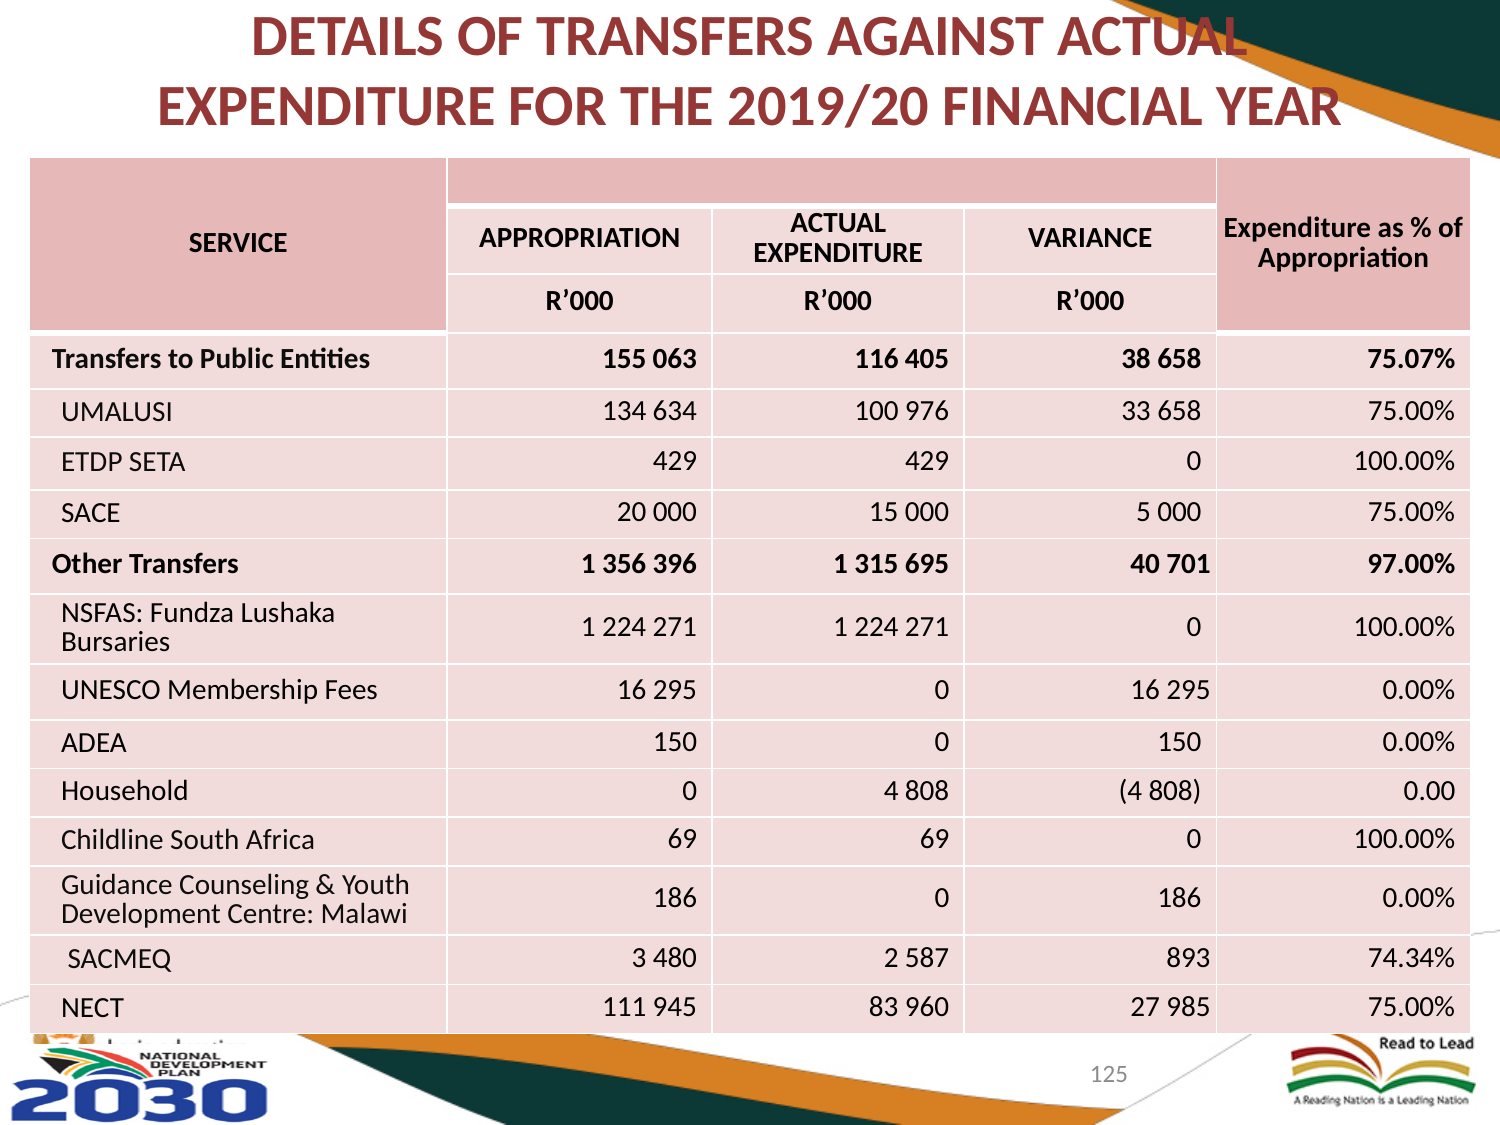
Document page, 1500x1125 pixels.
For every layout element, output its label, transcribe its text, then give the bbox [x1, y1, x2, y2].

table_cell 0.00 [1217, 769, 1470, 816]
table_cell Transfers to Public Entities [30, 336, 446, 388]
table_header [448, 158, 1216, 203]
table_cell Guidance Counseling & Youth Development Centre: Malawi [30, 867, 446, 934]
table_cell 893 [965, 936, 1216, 984]
table_cell 74.34% [1217, 936, 1470, 984]
table_cell R’000 [448, 275, 711, 332]
table_cell 4 808 [713, 769, 963, 816]
table_cell 16 295 [448, 665, 711, 719]
table_cell 40 701 [965, 539, 1216, 593]
table_cell NECT [30, 985, 446, 1033]
table_cell 97.00% [1217, 539, 1470, 593]
table_cell 150 [965, 721, 1216, 768]
table_cell ACTUAL EXPENDITURE [713, 209, 963, 273]
table_cell 100.00% [1217, 438, 1470, 489]
table_cell R’000 [713, 275, 963, 332]
table_cell 0 [965, 438, 1216, 489]
table_cell 150 [448, 721, 711, 768]
title DETAILS OF TRANSFERS AGAINST ACTUAL EXPENDITURE FOR THE 2019/20 FINANCIAL YEAR [75, 78, 1425, 126]
table_header SERVICE [30, 158, 446, 330]
table_cell 0 [448, 769, 711, 816]
table_cell 186 [965, 867, 1216, 934]
table_cell 155 063 [448, 334, 711, 388]
table_cell 5 000 [965, 491, 1216, 538]
table_cell 100.00% [1217, 595, 1470, 663]
table_cell UNESCO Membership Fees [30, 665, 446, 719]
picture [0, 0, 1500, 1125]
table_cell 75.00% [1217, 985, 1470, 1033]
table_cell VARIANCE [965, 209, 1216, 273]
table_cell (4 808) [965, 769, 1216, 816]
table_cell 100.00% [1217, 818, 1470, 865]
table_cell 1 224 271 [713, 595, 963, 663]
table_cell NSFAS: Fundza Lushaka Bursaries [30, 595, 446, 663]
table_cell 0 [713, 721, 963, 768]
table_cell 111 945 [448, 985, 711, 1033]
table_cell 1 356 396 [448, 539, 711, 593]
table_cell APPROPRIATION [448, 209, 711, 273]
table_cell 134 634 [448, 390, 711, 436]
table_cell 20 000 [448, 491, 711, 538]
table_cell 15 000 [713, 491, 963, 538]
table_cell 69 [713, 818, 963, 865]
table_cell 75.00% [1217, 491, 1470, 538]
table_header Expenditure as % of Appropriation [1217, 158, 1470, 330]
table_cell R’000 [965, 275, 1216, 332]
table_cell 1 315 695 [713, 539, 963, 593]
table_cell 75.07% [1217, 336, 1470, 388]
table_cell 0 [713, 665, 963, 719]
slide_number 125 [1074, 1042, 1425, 1103]
table_cell SACE [30, 491, 446, 538]
table_cell Household [30, 769, 446, 816]
table_cell 75.00% [1217, 390, 1470, 436]
table_cell 33 658 [965, 390, 1216, 436]
table_cell 429 [448, 438, 711, 489]
table_cell 27 985 [965, 985, 1216, 1033]
table_cell 2 587 [713, 936, 963, 984]
table_cell SACMEQ [30, 936, 446, 984]
table_cell 16 295 [965, 665, 1216, 719]
table_cell 83 960 [713, 985, 963, 1033]
table_cell Childline South Africa [30, 818, 446, 865]
table_cell 3 480 [448, 936, 711, 984]
table_cell 0 [965, 595, 1216, 663]
table_cell UMALUSI [30, 390, 446, 436]
table_cell 186 [448, 867, 711, 934]
table_cell 100 976 [713, 390, 963, 436]
table_cell 0.00% [1217, 665, 1470, 719]
table_cell ETDP SETA [30, 438, 446, 489]
table_cell 38 658 [965, 334, 1216, 388]
table_cell 0.00% [1217, 721, 1470, 768]
table_cell 69 [448, 818, 711, 865]
table_cell 116 405 [713, 334, 963, 388]
table_cell Other Transfers [30, 539, 446, 593]
table_cell 0 [713, 867, 963, 934]
table_cell ADEA [30, 721, 446, 768]
table_cell 429 [713, 438, 963, 489]
table_cell 1 224 271 [448, 595, 711, 663]
table_cell 0.00% [1217, 867, 1470, 934]
table_cell 0 [965, 818, 1216, 865]
